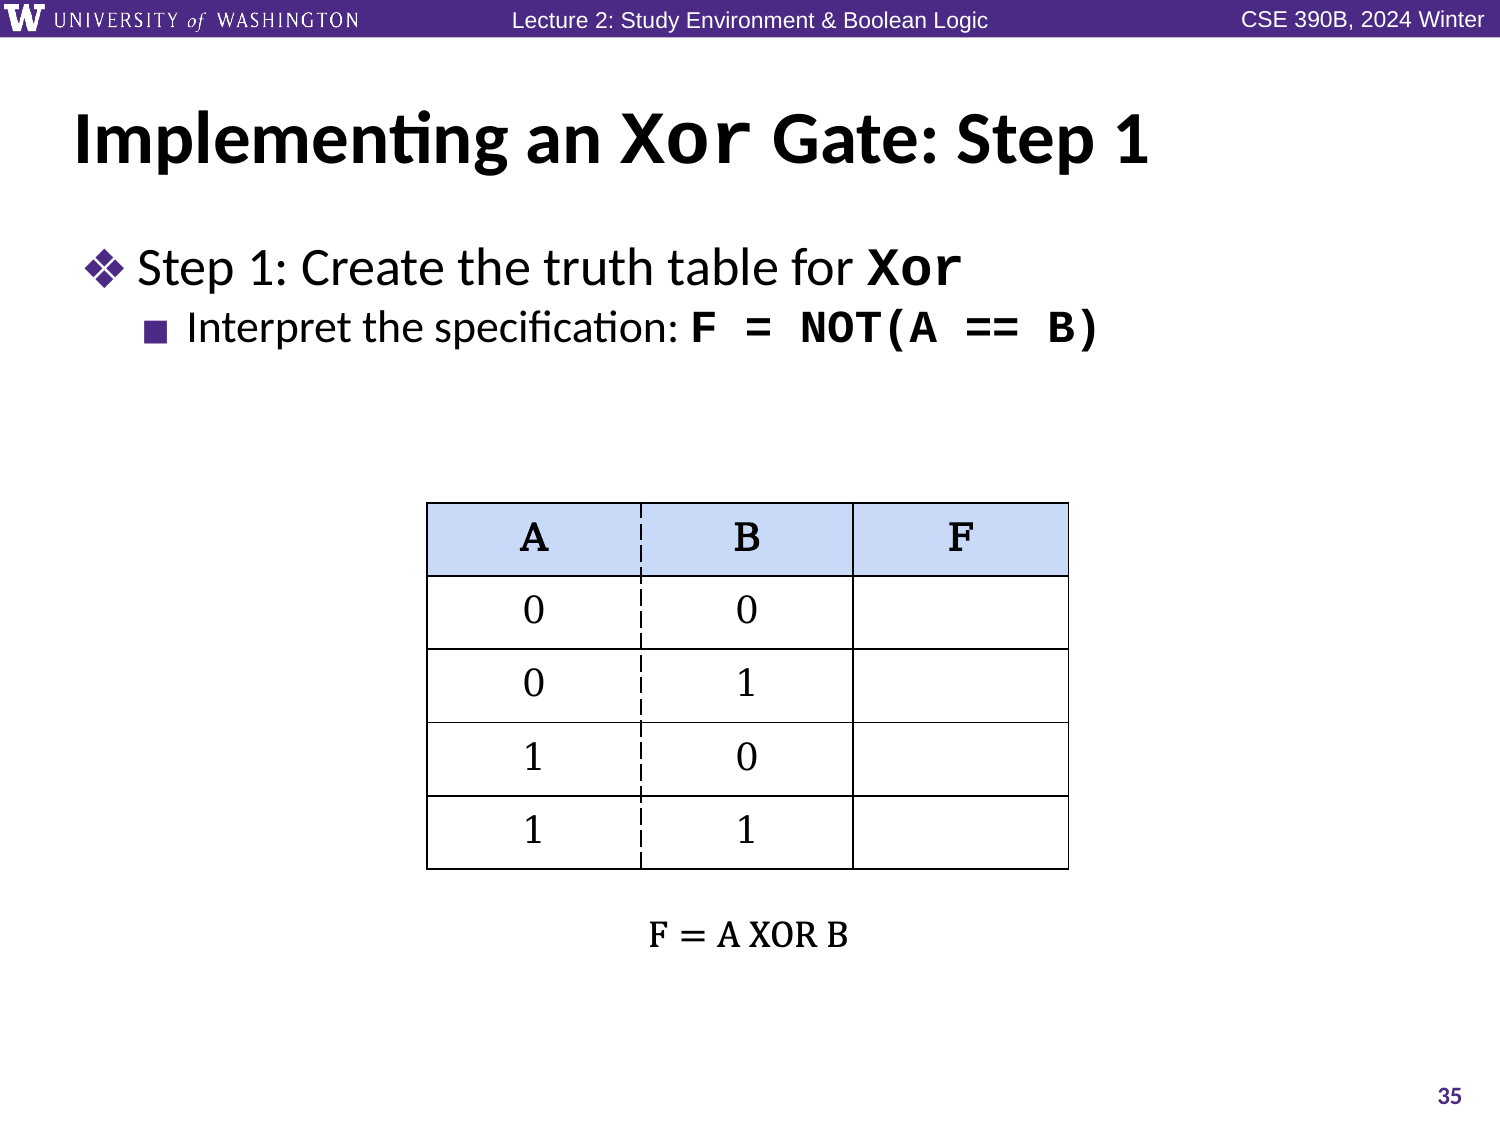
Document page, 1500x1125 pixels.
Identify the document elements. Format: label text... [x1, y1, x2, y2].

table_cell 0 [428, 577, 641, 648]
table_cell 1 [641, 650, 852, 722]
list Step 1: Create the truth table for Xor Interpret the specification: F = NOT(A == B) [65, 223, 1438, 1040]
table_cell 0 [641, 723, 852, 795]
title Implementing an Xor Gate: Step 1 [58, 71, 1438, 197]
table_header A [428, 504, 641, 575]
table_cell 1 [428, 723, 641, 795]
picture [4, 4, 358, 32]
table_header B [641, 504, 852, 575]
table_cell 1 [641, 797, 852, 868]
text_box [427, 901, 1069, 998]
table_cell [854, 577, 1068, 648]
table_cell [854, 797, 1068, 868]
table_cell 1 [428, 797, 641, 868]
table_header F [854, 504, 1068, 575]
table_cell [854, 723, 1068, 795]
slide_number 35 [1400, 1065, 1500, 1125]
table_cell [854, 650, 1068, 722]
table_cell 0 [428, 650, 641, 722]
table_cell 0 [641, 577, 852, 648]
